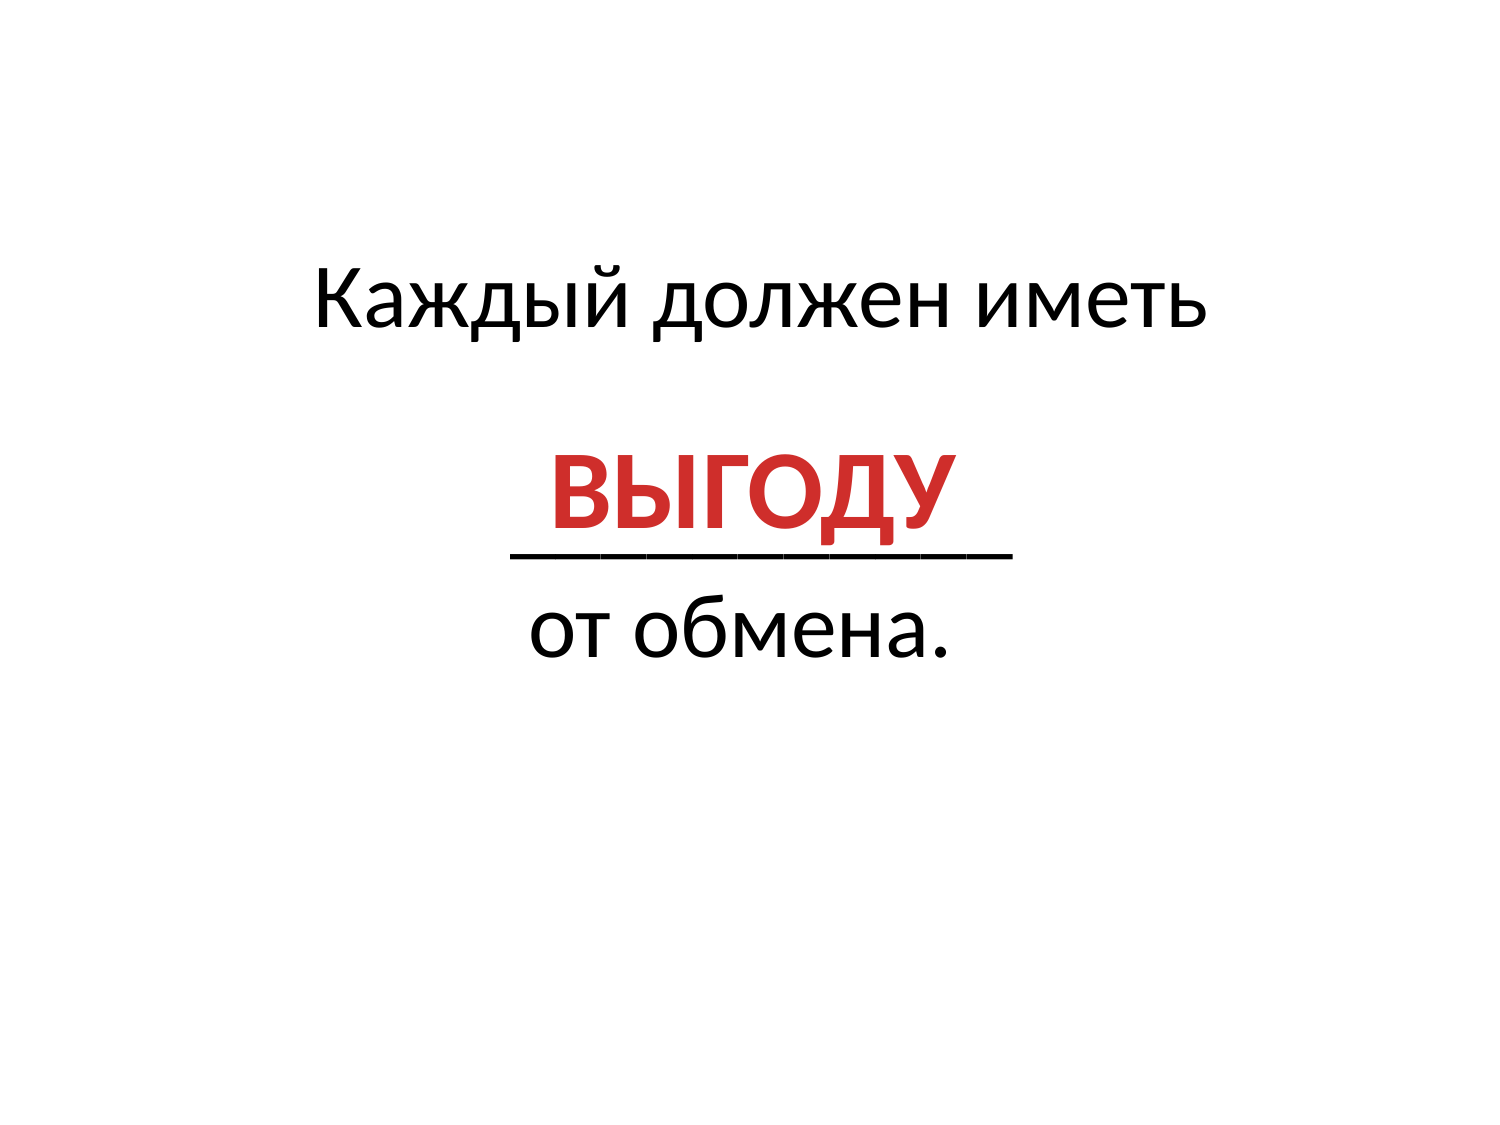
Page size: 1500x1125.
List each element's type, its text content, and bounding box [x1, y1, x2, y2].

text_box ВЫГОДУ [534, 408, 971, 559]
title Каждый должен иметь ___________ от обмена. [76, 196, 1447, 716]
